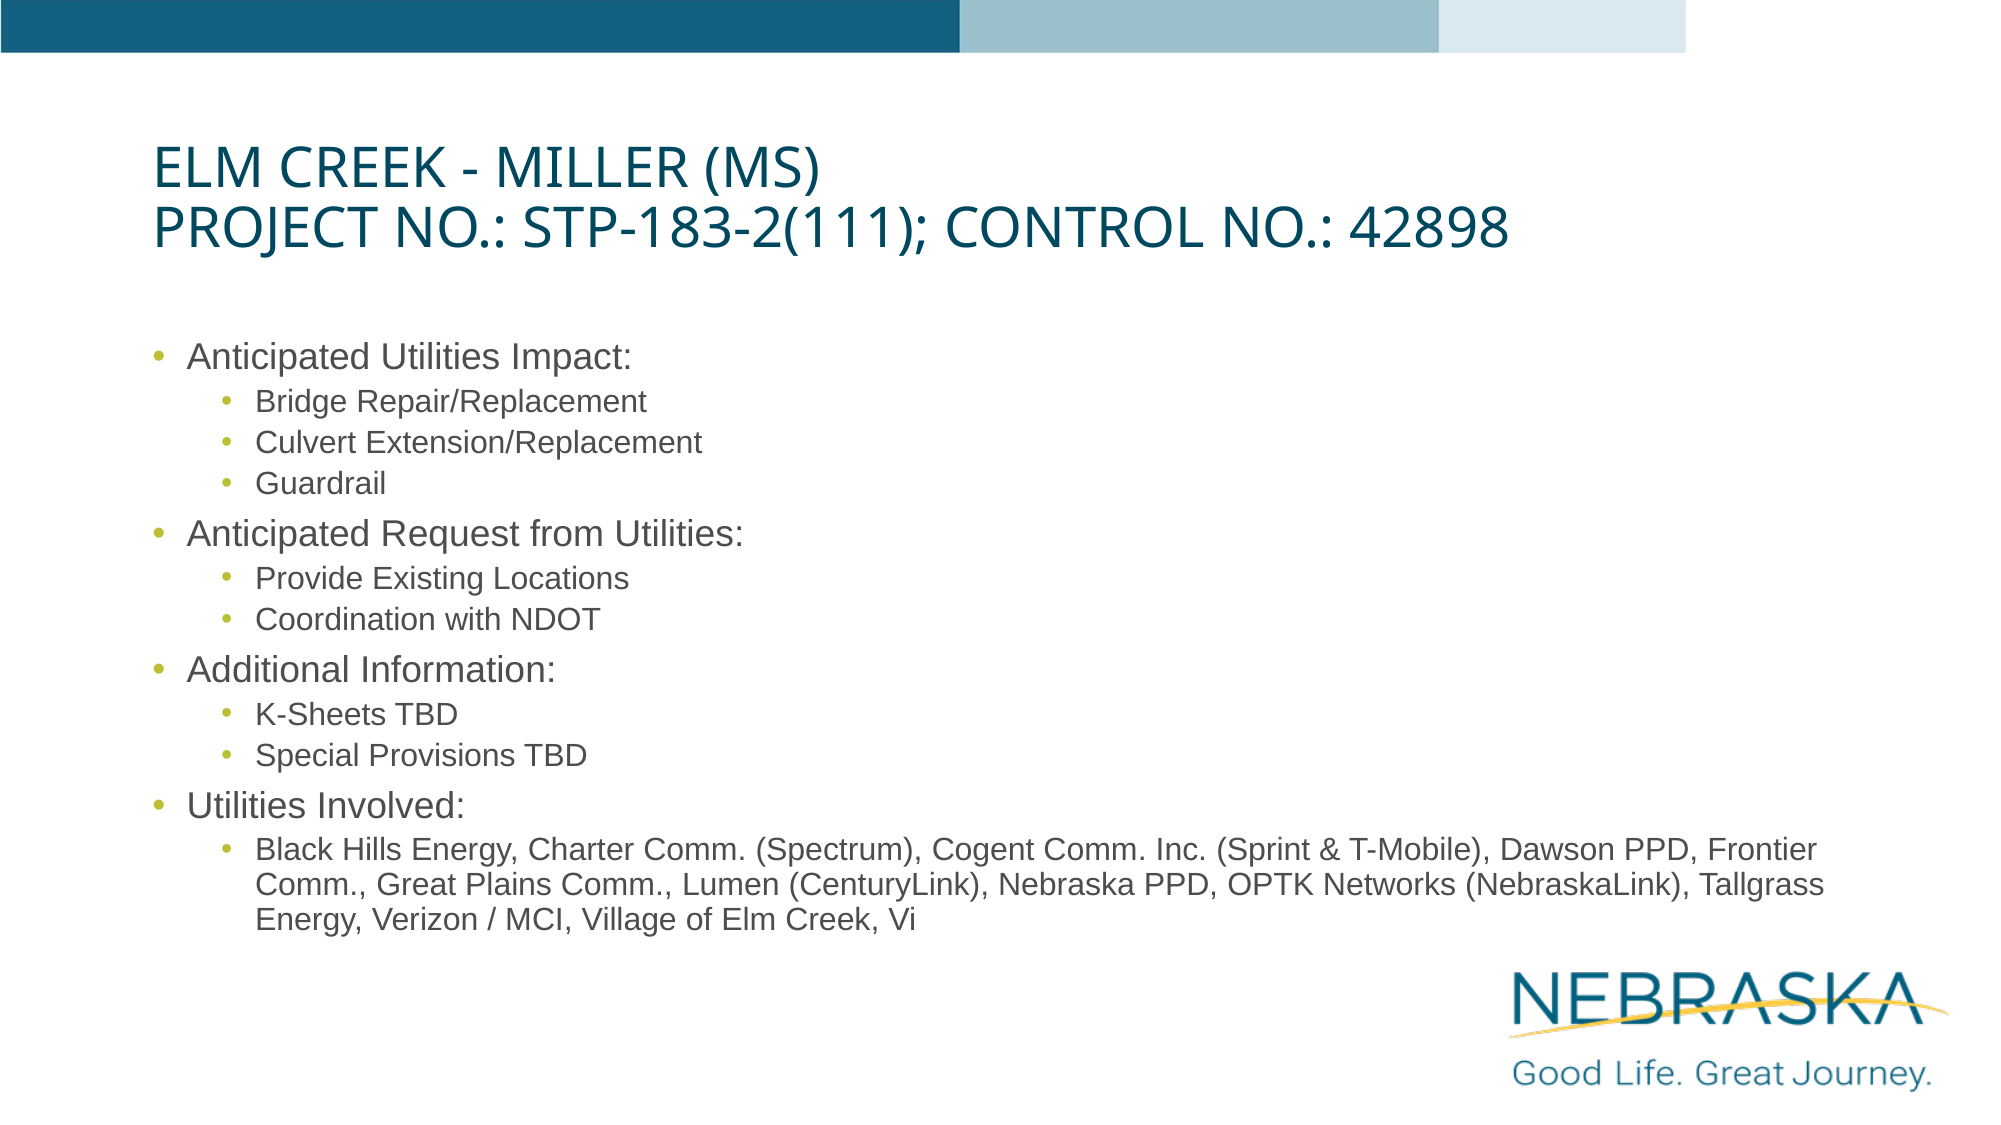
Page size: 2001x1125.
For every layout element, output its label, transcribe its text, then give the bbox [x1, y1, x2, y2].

title Elm Creek - Miller (MS) Project No.: STP-183-2(111); Control No.: 42898 [137, 90, 1863, 309]
list Anticipated Utilities Impact: Bridge Repair/Replacement Culvert Extension/Replacement Guardrail Anticipated Request from Utilities: Provide Existing Locations Coordination with NDOT Additional Information: K-Sheets TBD Special Provisions TBD Utilities Involved: Black Hills Energy, Charter Comm. (Spectrum), Cogent Comm. Inc. (Sprint & T-Mobile), Dawson PPD, Frontier Comm., Great Plains Comm., Lumen (CenturyLink), Nebraska PPD, OPTK Networks (NebraskaLink), Tallgrass Energy, Verizon / MCI, Village of Elm Creek, Vi [137, 330, 1863, 949]
picture [1503, 970, 1954, 1099]
picture [0, 0, 2000, 53]
